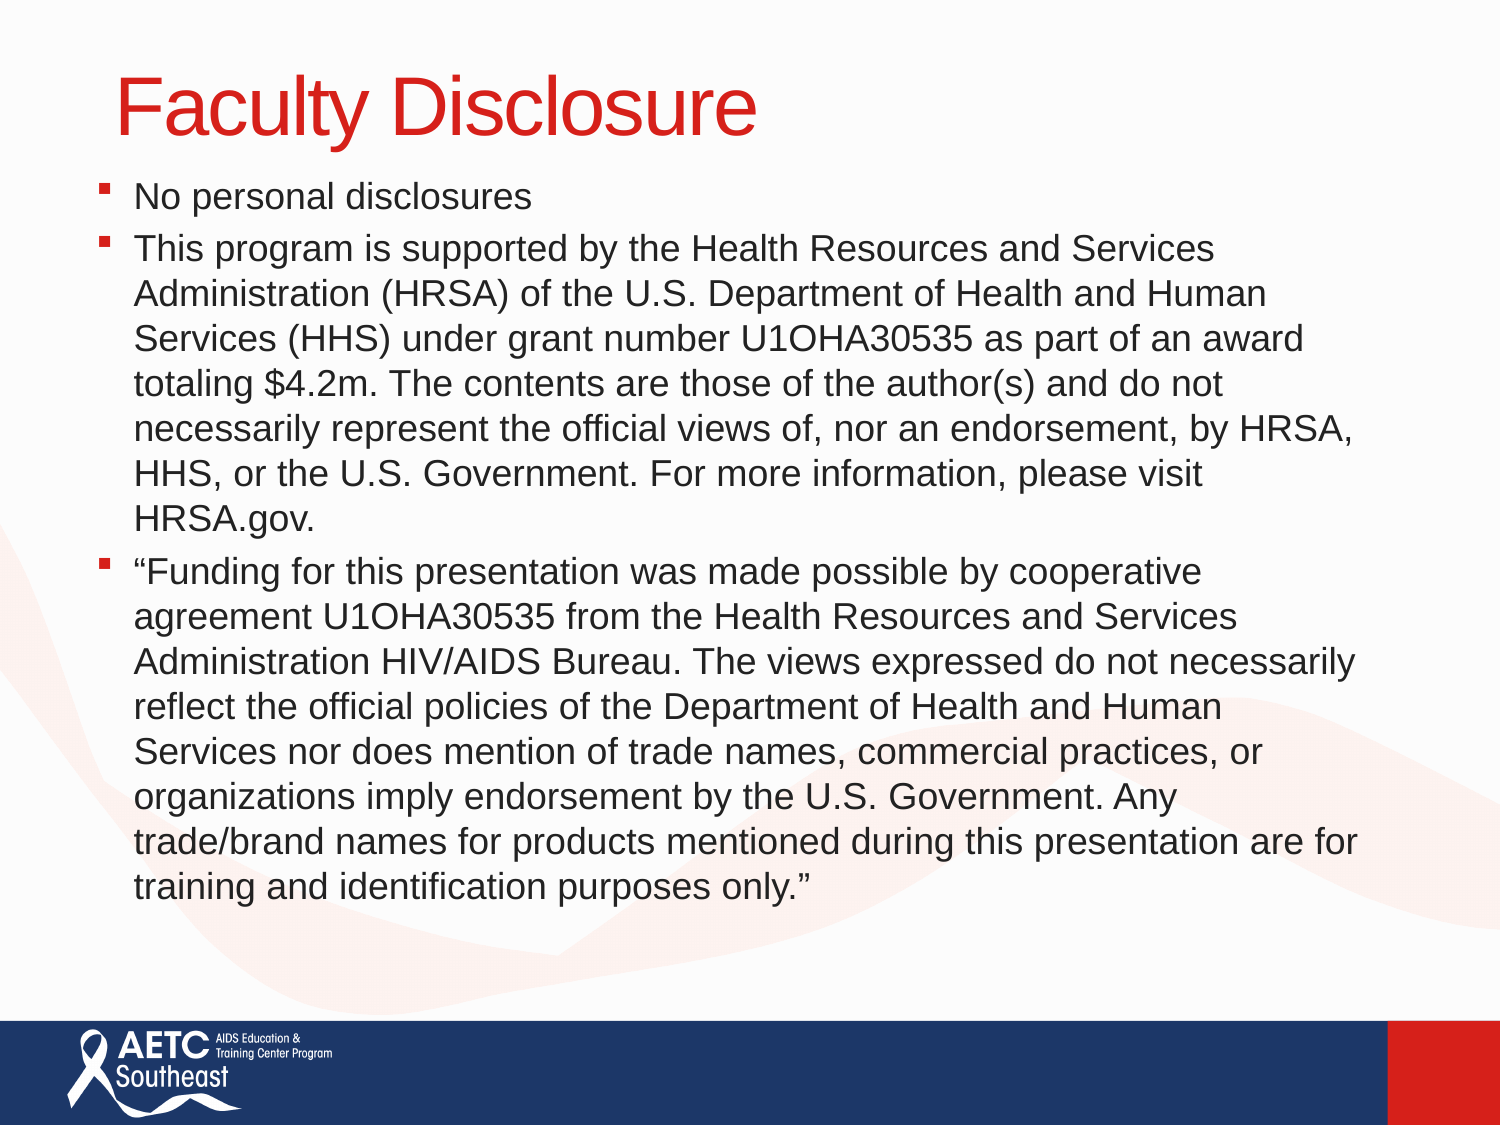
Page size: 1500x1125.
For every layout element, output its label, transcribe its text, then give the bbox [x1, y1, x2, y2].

text_box Faculty Disclosure [99, 45, 1412, 233]
picture [66, 1028, 333, 1119]
text_box No personal disclosures This program is supported by the Health Resources and Services Administration (HRSA) of the U.S. Department of Health and Human Services (HHS) under grant number U1OHA30535 as part of an award totaling $4.2m. The contents are those of the author(s) and do not necessarily represent the official views of, nor an endorsement, by HRSA, HHS, or the U.S. Government. For more information, please visit HRSA.gov. “Funding for this presentation was made possible by cooperative agreement U1OHA30535 from the Health Resources and Services Administration HIV/AIDS Bureau. The views expressed do not necessarily reflect the official policies of the Department of Health and Human Services nor does mention of trade names, commercial practices, or organizations imply endorsement by the U.S. Government. Any trade/brand names for products mentioned during this presentation are for training and identification purposes only.” [62, 164, 1374, 907]
picture [0, 0, 1500, 1015]
